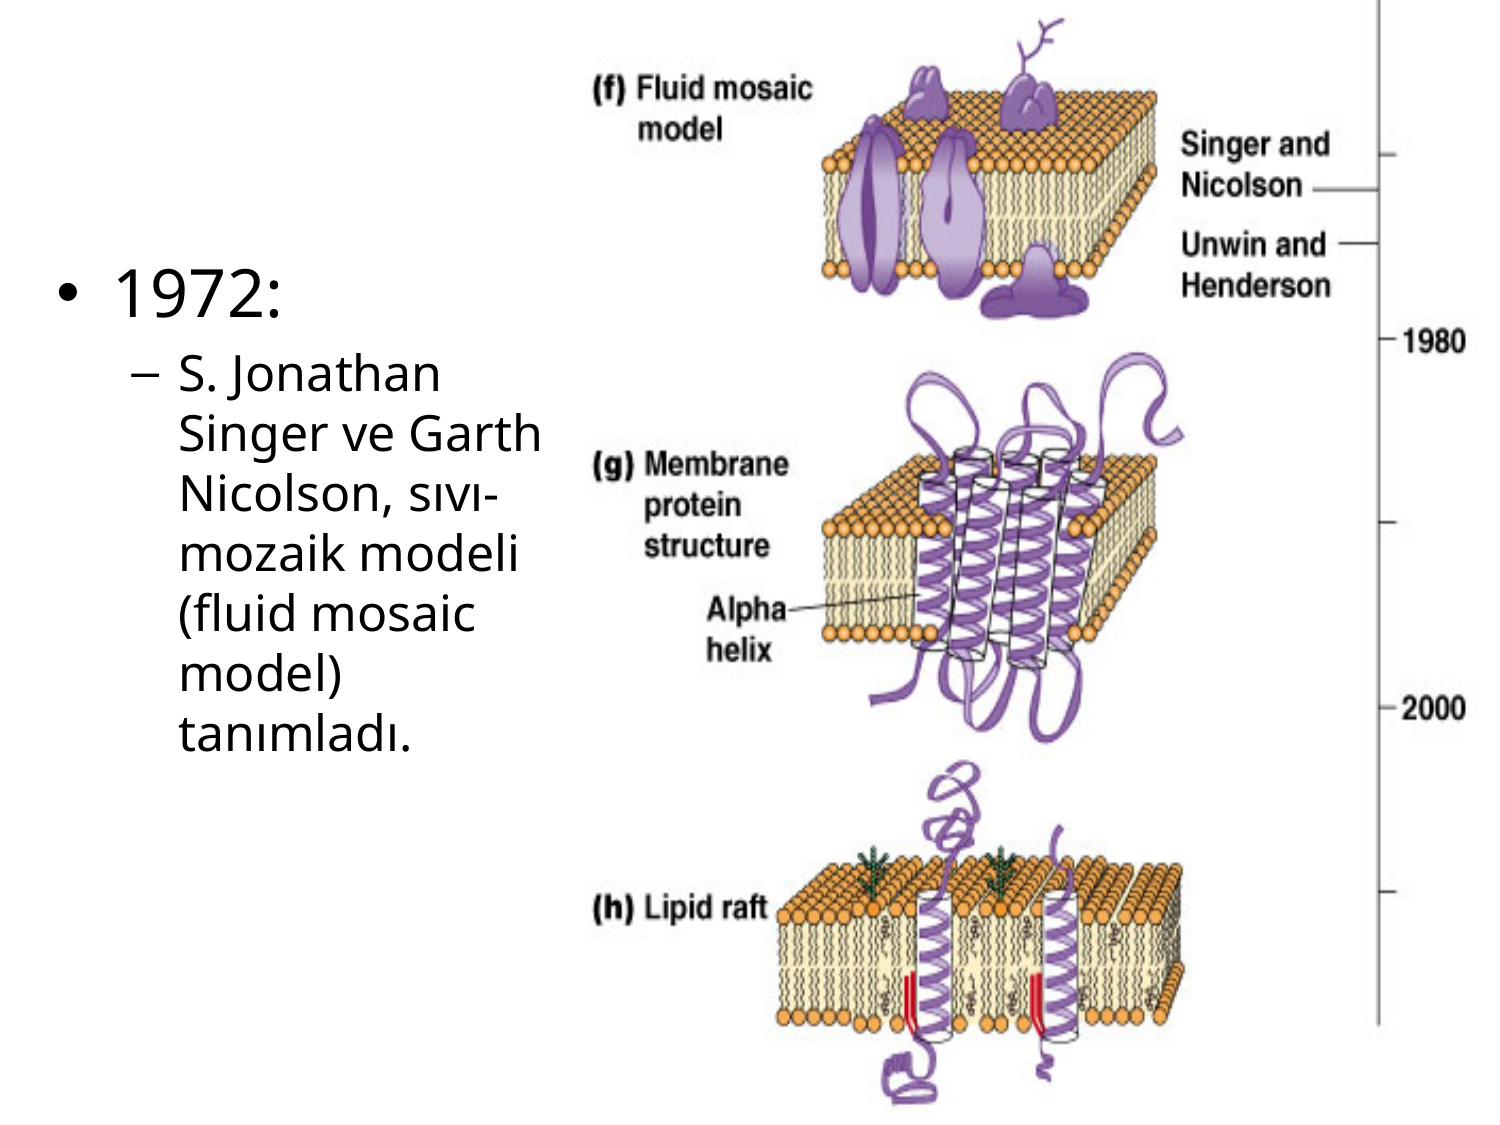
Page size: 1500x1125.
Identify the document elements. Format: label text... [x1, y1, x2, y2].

picture [584, 0, 1500, 1125]
list 1972: S. Jonathan Singer ve Garth Nicolson, sıvı-mozaik modeli (fluid mosaic model) tanımladı. [41, 243, 573, 835]
